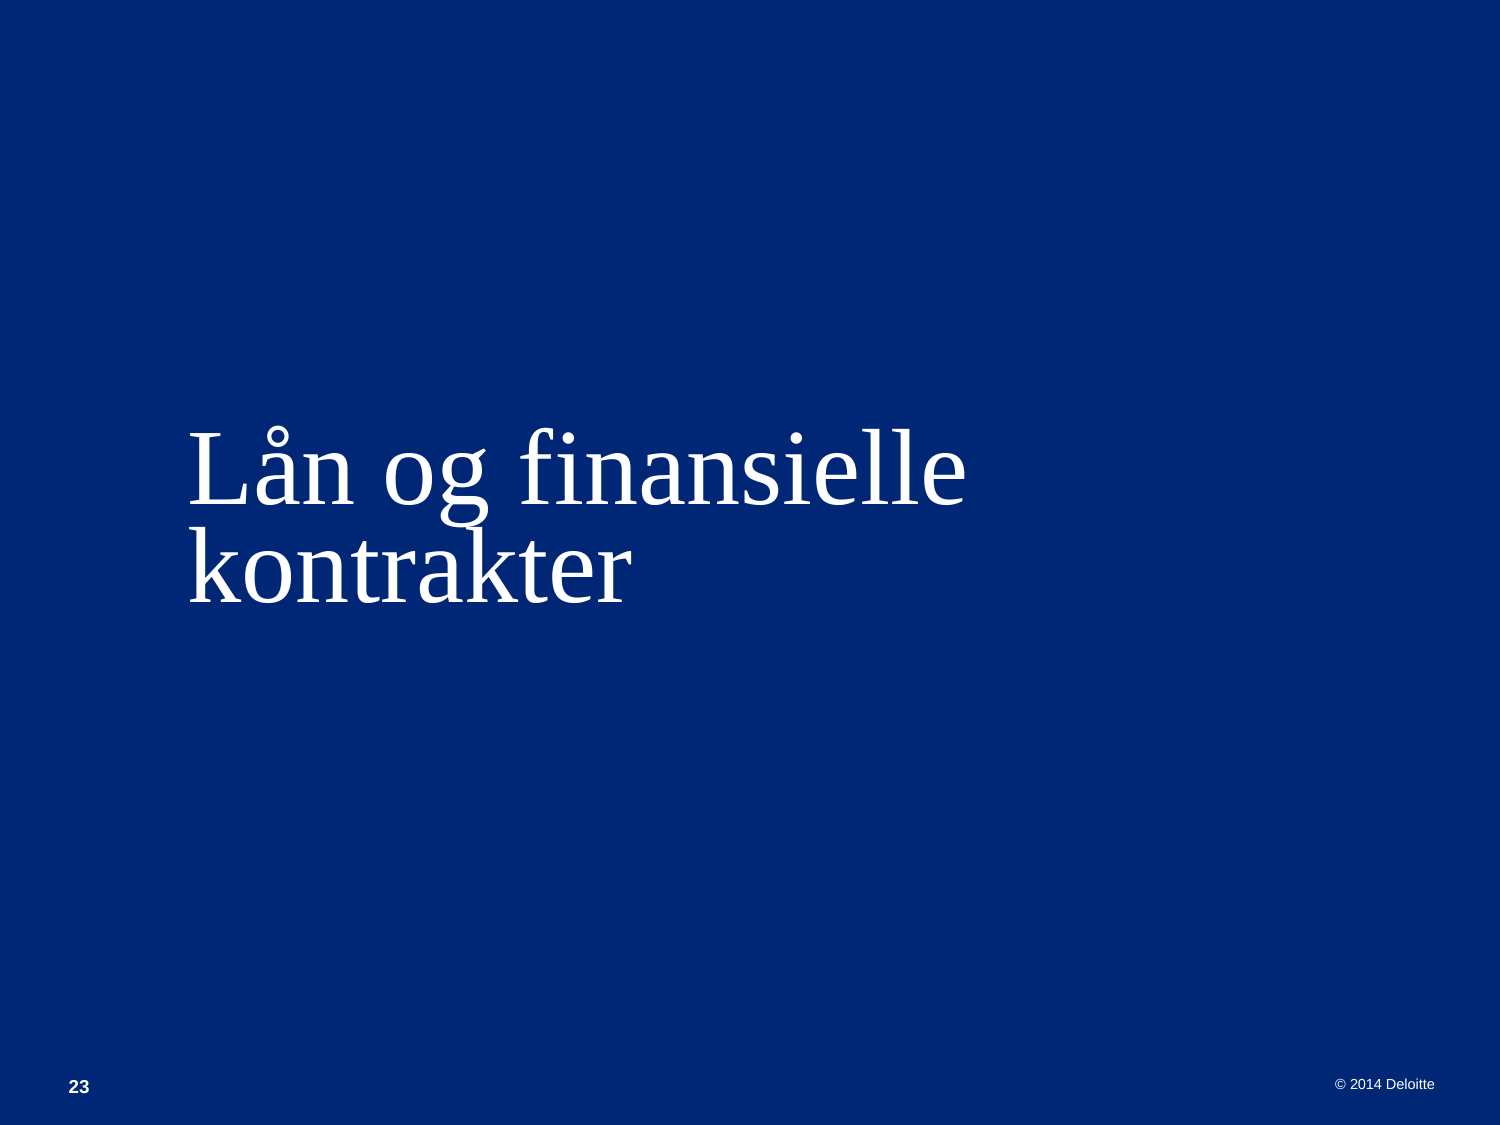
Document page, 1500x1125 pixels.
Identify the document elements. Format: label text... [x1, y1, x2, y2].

title Lån og finansielle kontrakter [187, 429, 1191, 615]
slide_number 23 [68, 1075, 126, 1099]
